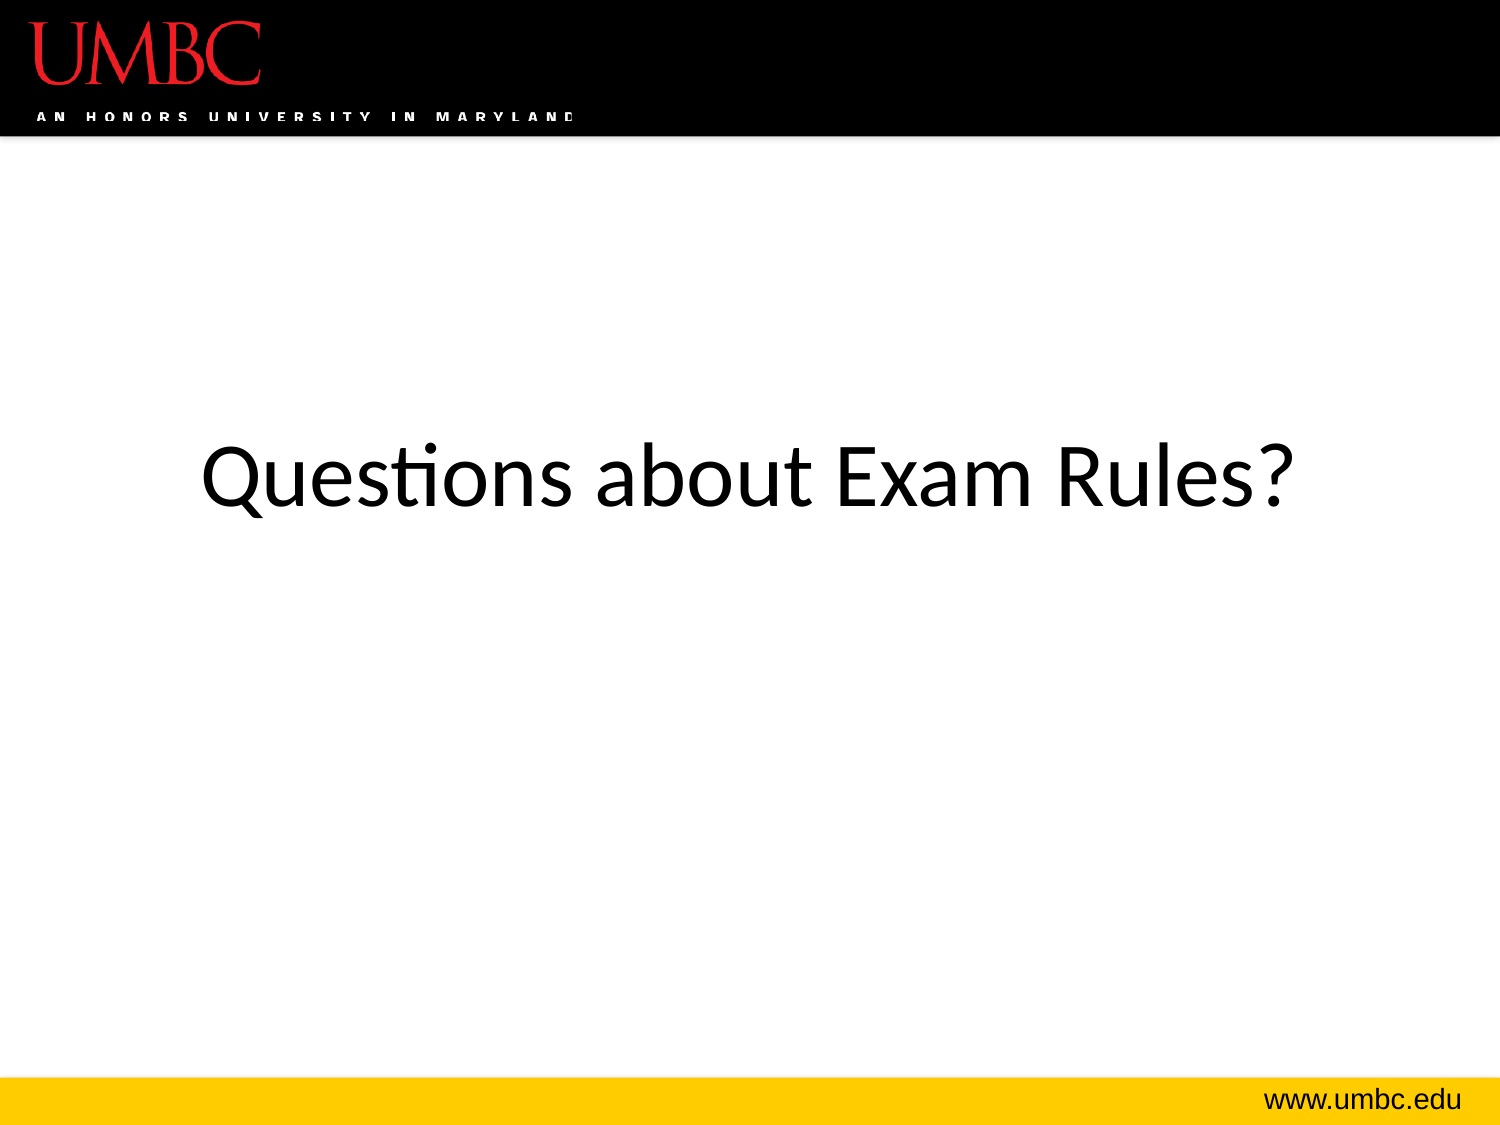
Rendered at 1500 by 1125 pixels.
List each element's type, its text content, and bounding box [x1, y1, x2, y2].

title Questions about Exam Rules? [112, 349, 1388, 591]
